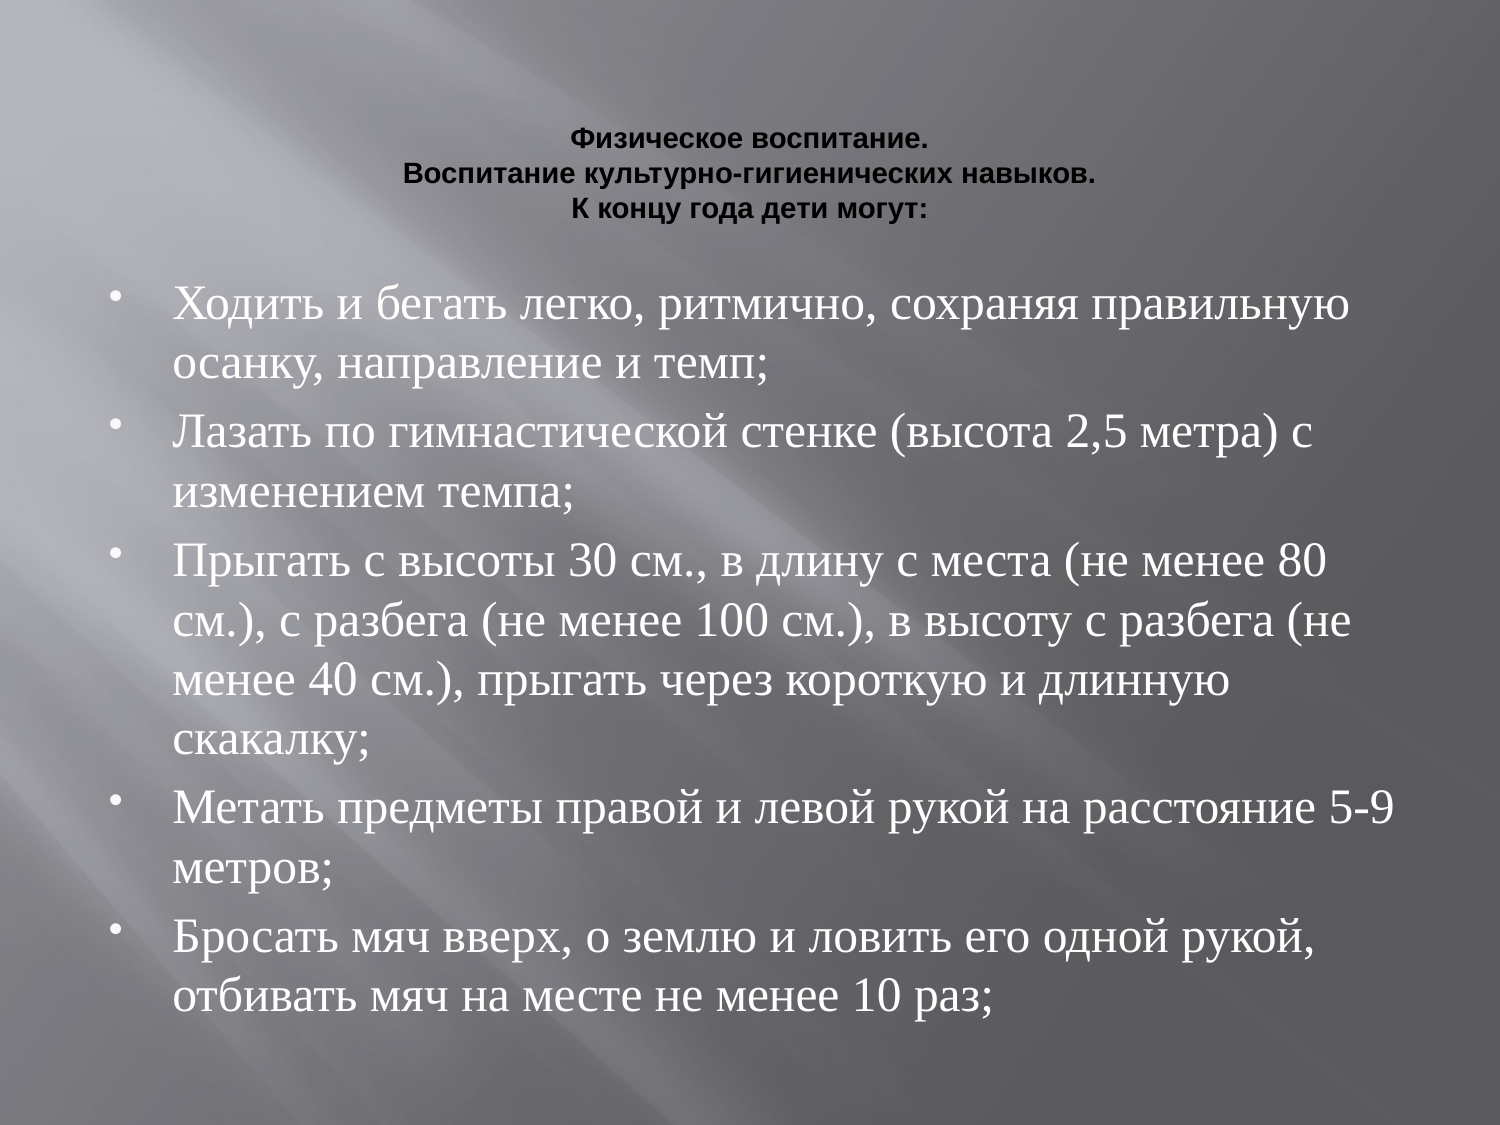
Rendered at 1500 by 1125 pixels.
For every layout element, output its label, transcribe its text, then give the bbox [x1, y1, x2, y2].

title Физическое воспитание. Воспитание культурно-гигиенических навыков. К концу года дети могут: [75, 45, 1425, 233]
list Ходить и бегать легко, ритмично, сохраняя правильную осанку, направление и темп; Лазать по гимнастической стенке (высота 2,5 метра) с изменением темпа; Прыгать с высоты 30 см., в длину с места (не менее 80 см.), с разбега (не менее 100 см.), в высоту с разбега (не менее 40 см.), прыгать через короткую и длинную скакалку; Метать предметы правой и левой рукой на расстояние 5-9 метров; Бросать мяч вверх, о землю и ловить его одной рукой, отбивать мяч на месте не менее 10 раз; [75, 262, 1425, 1035]
